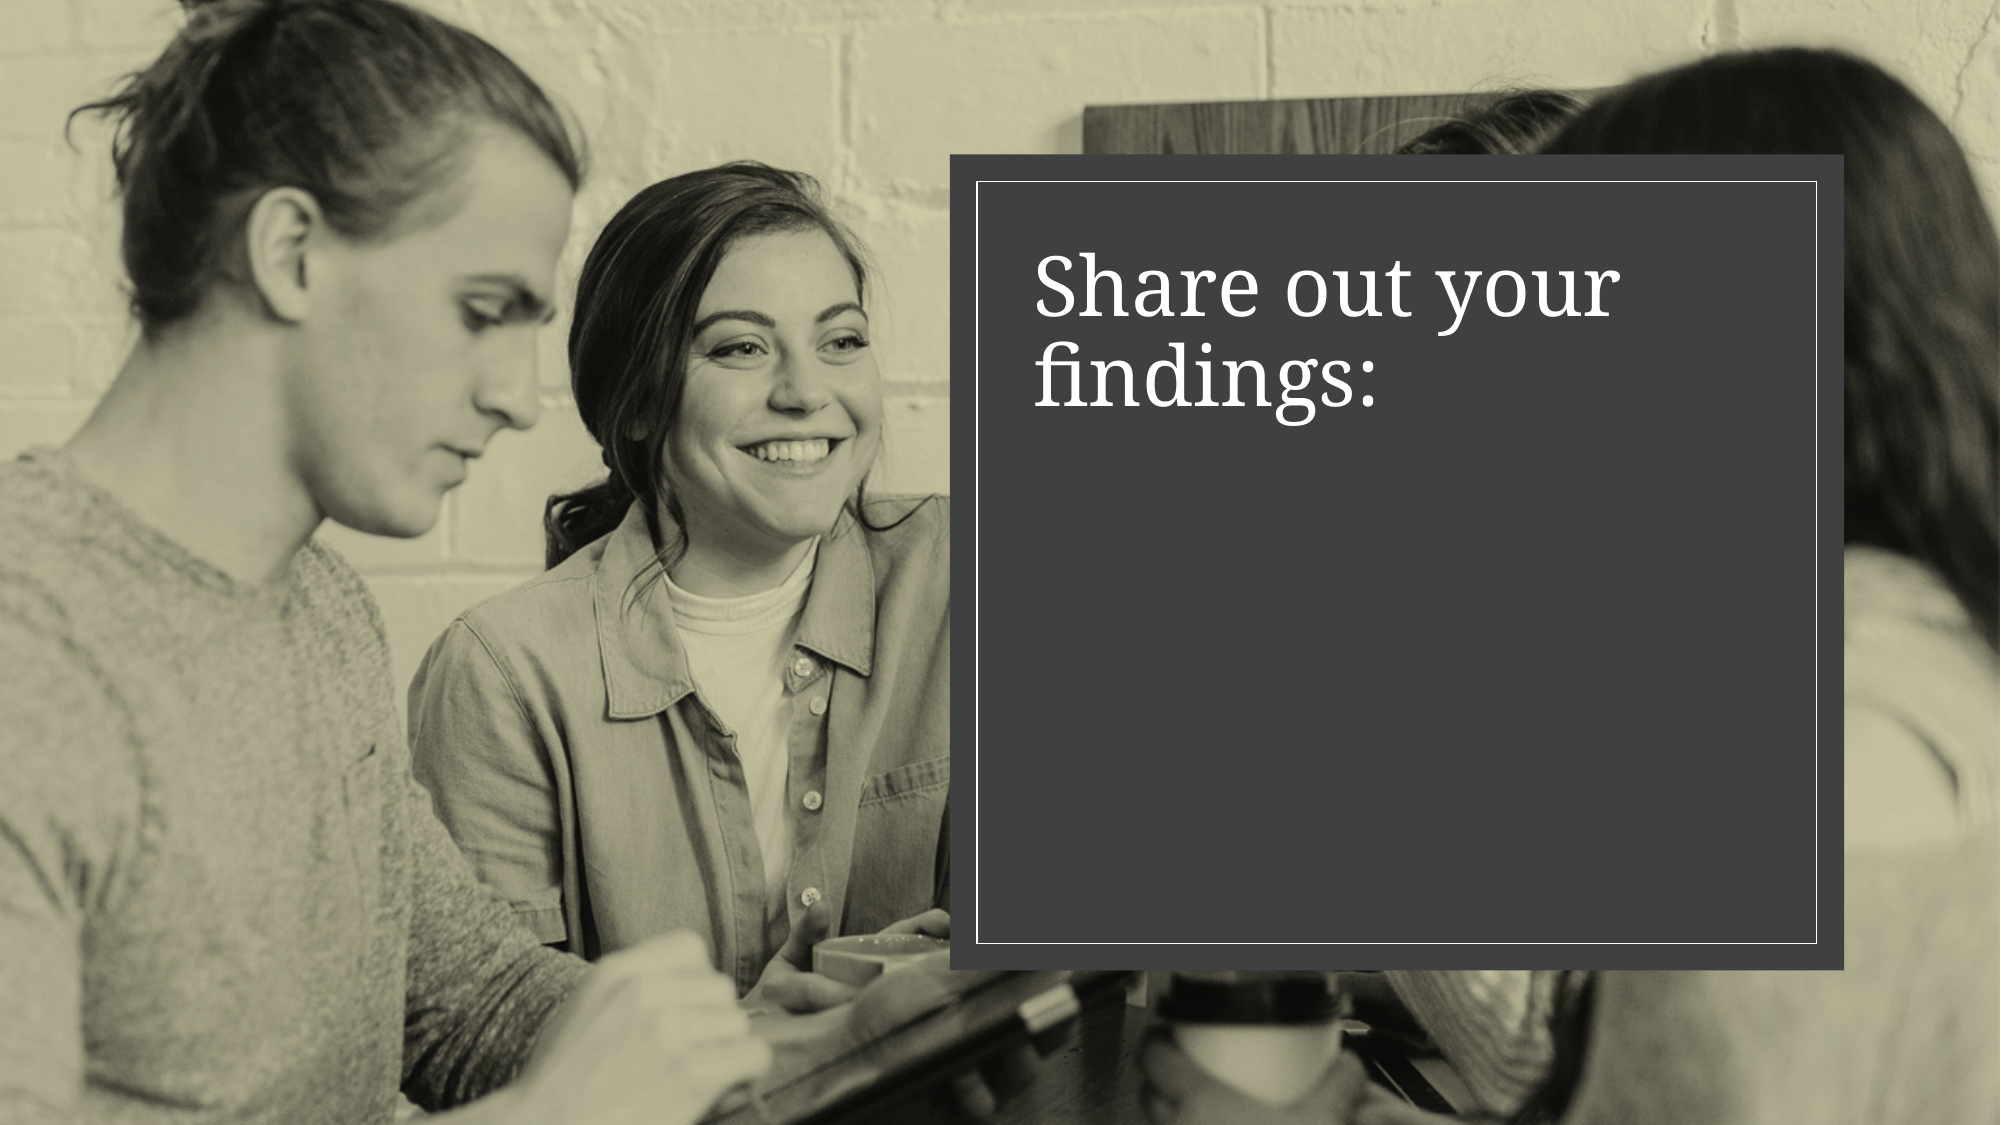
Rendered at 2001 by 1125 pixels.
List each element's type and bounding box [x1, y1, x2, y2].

list [0, 0, 2000, 1125]
